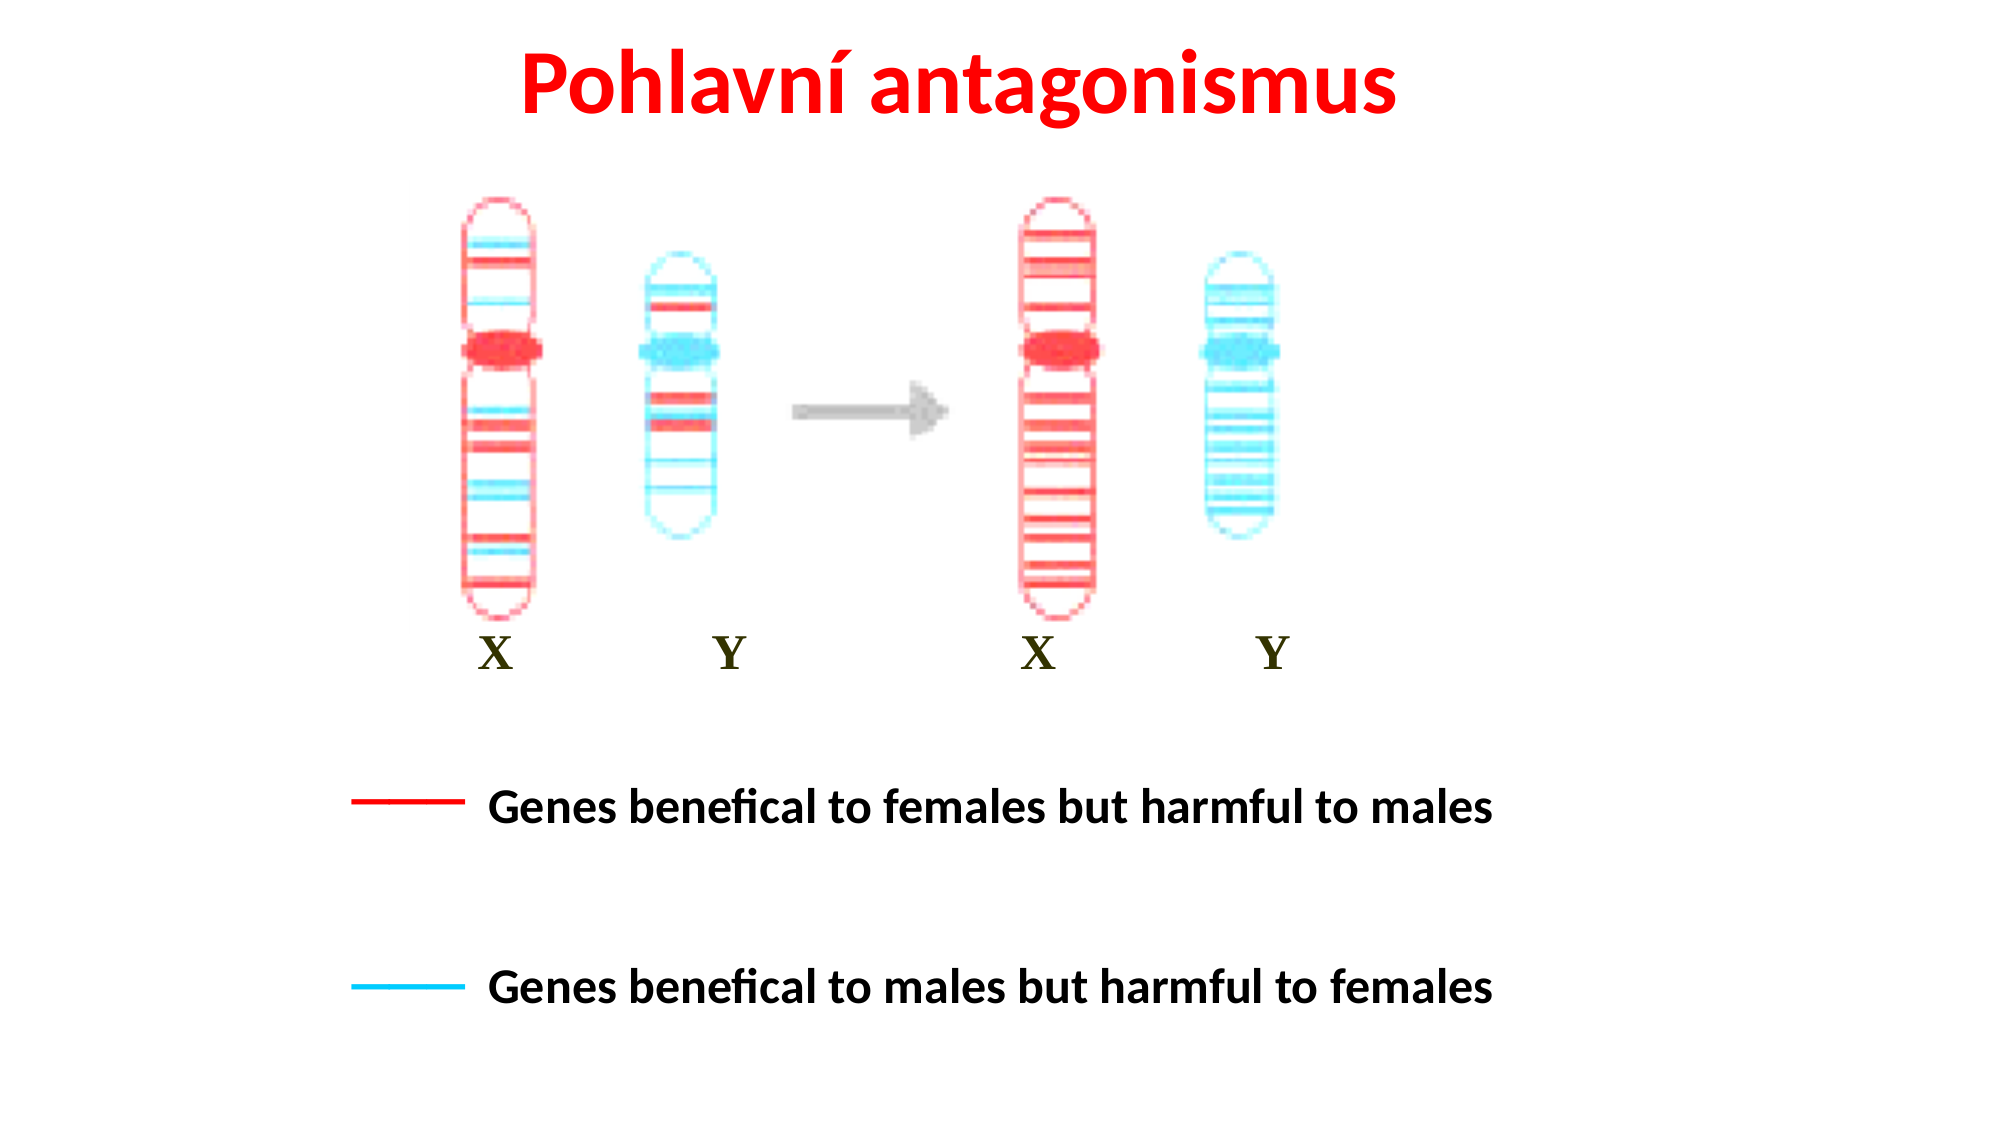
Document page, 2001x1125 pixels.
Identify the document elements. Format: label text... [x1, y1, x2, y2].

text_box X Y X Y [412, 612, 1348, 688]
text_box Pohlavní antagonismus [505, 14, 1415, 140]
picture [408, 180, 1305, 634]
text_box Genes benefical to females but harmful to males Genes benefical to males but harmful to females [451, 766, 1729, 1081]
text_box ___ [337, 897, 481, 1063]
text_box ___ [337, 712, 481, 878]
